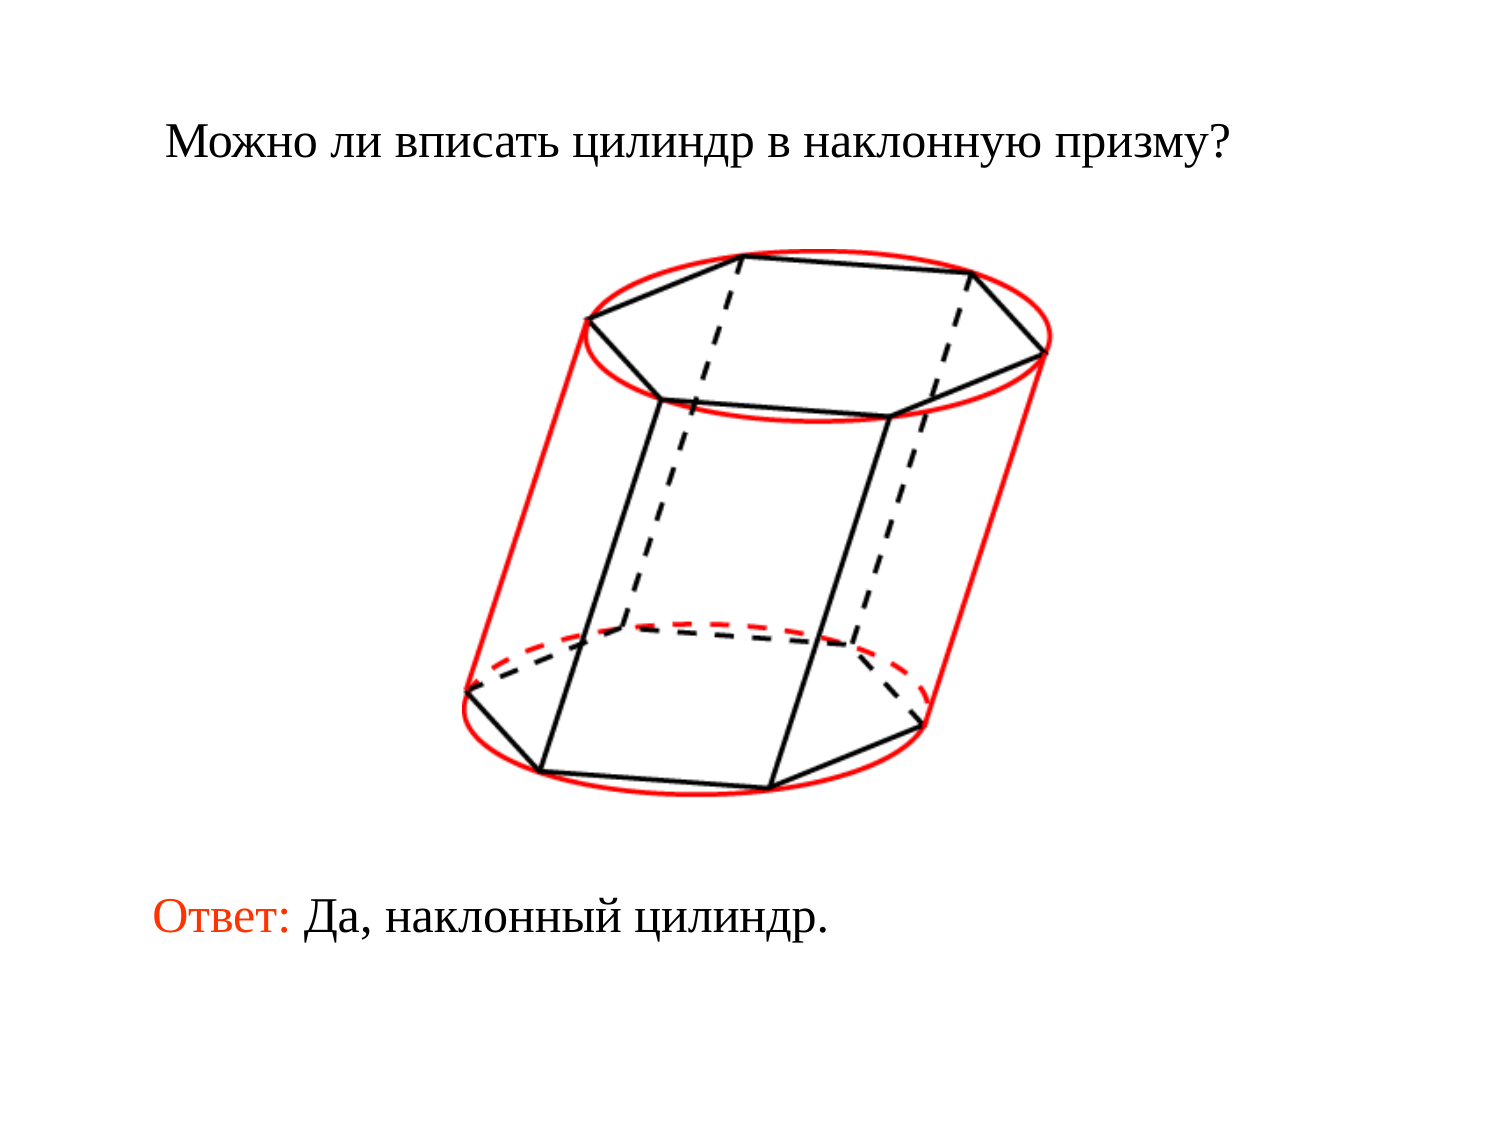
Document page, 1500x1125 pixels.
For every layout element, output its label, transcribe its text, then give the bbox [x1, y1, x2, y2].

text_box Ответ: Да, наклонный цилиндр. [137, 874, 850, 950]
picture [462, 249, 1054, 799]
text_box Можно ли вписать цилиндр в наклонную призму? [150, 99, 1475, 175]
